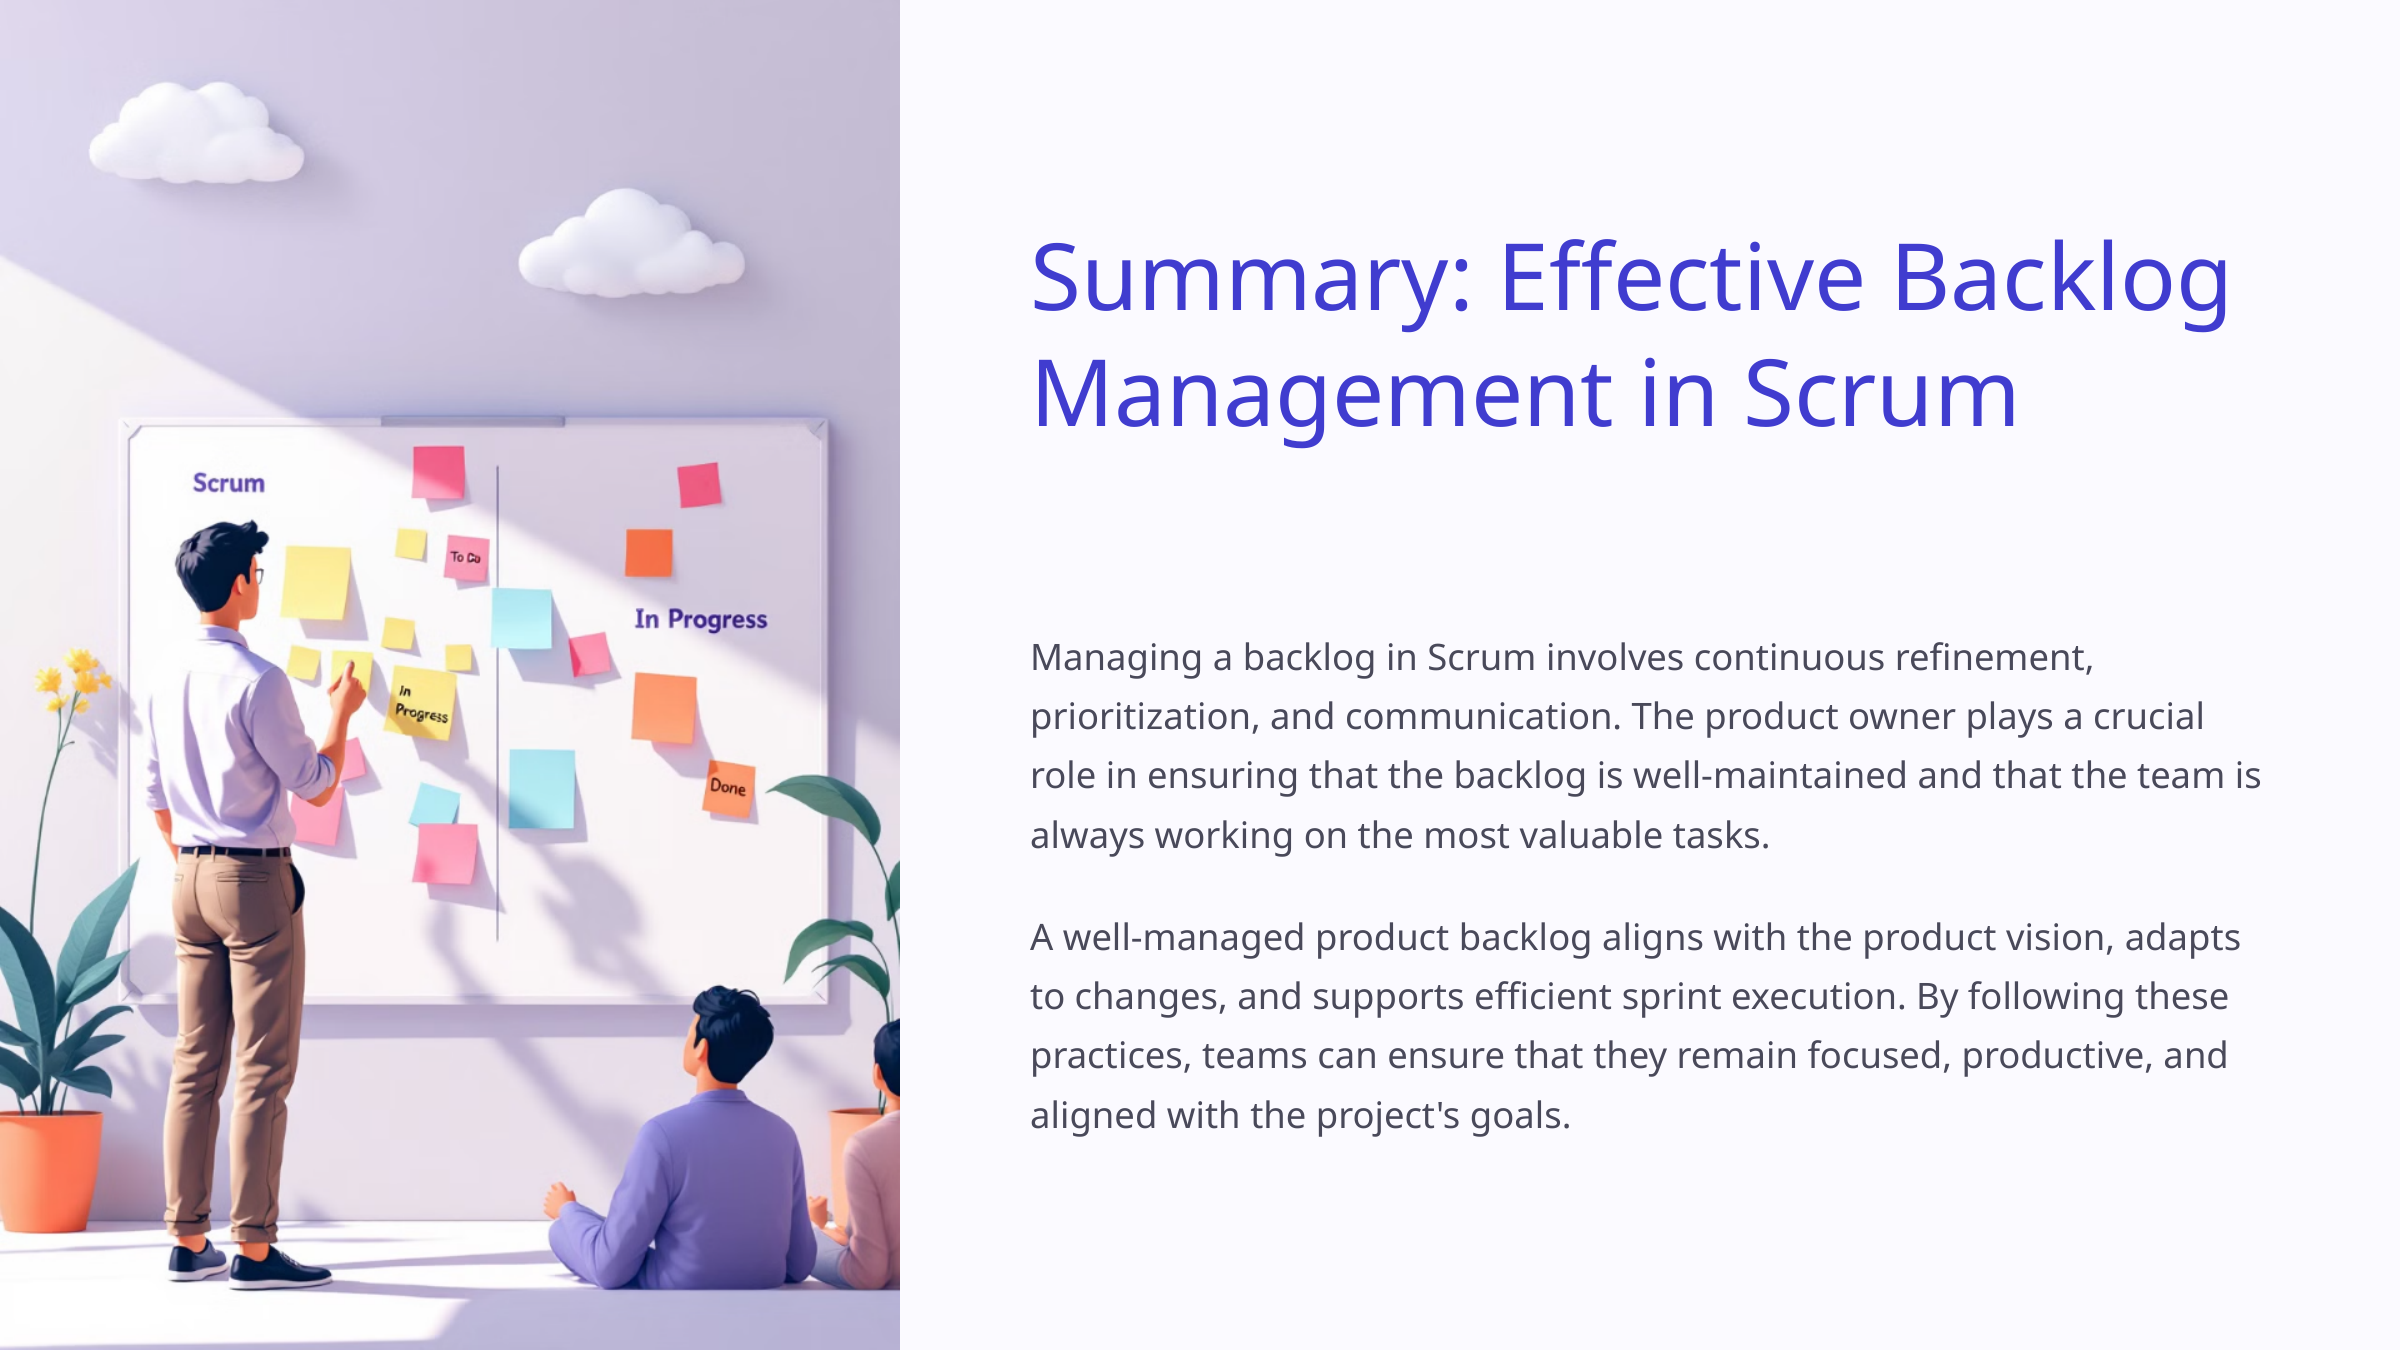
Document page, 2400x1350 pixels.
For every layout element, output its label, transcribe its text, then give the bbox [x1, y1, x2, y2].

text_box A well-managed product backlog aligns with the product vision, adapts to changes, and supports efficient sprint execution. By following these practices, teams can ensure that they remain focused, productive, and aligned with the project's goals. [1030, 898, 2270, 1137]
text_box Summary: Effective Backlog Management in Scrum [1030, 213, 2270, 563]
picture [0, 0, 900, 1350]
text_box Managing a backlog in Scrum involves continuous refinement, prioritization, and communication. The product owner plays a crucial role in ensuring that the backlog is well-maintained and that the team is always working on the most valuable tasks. [1030, 618, 2270, 857]
